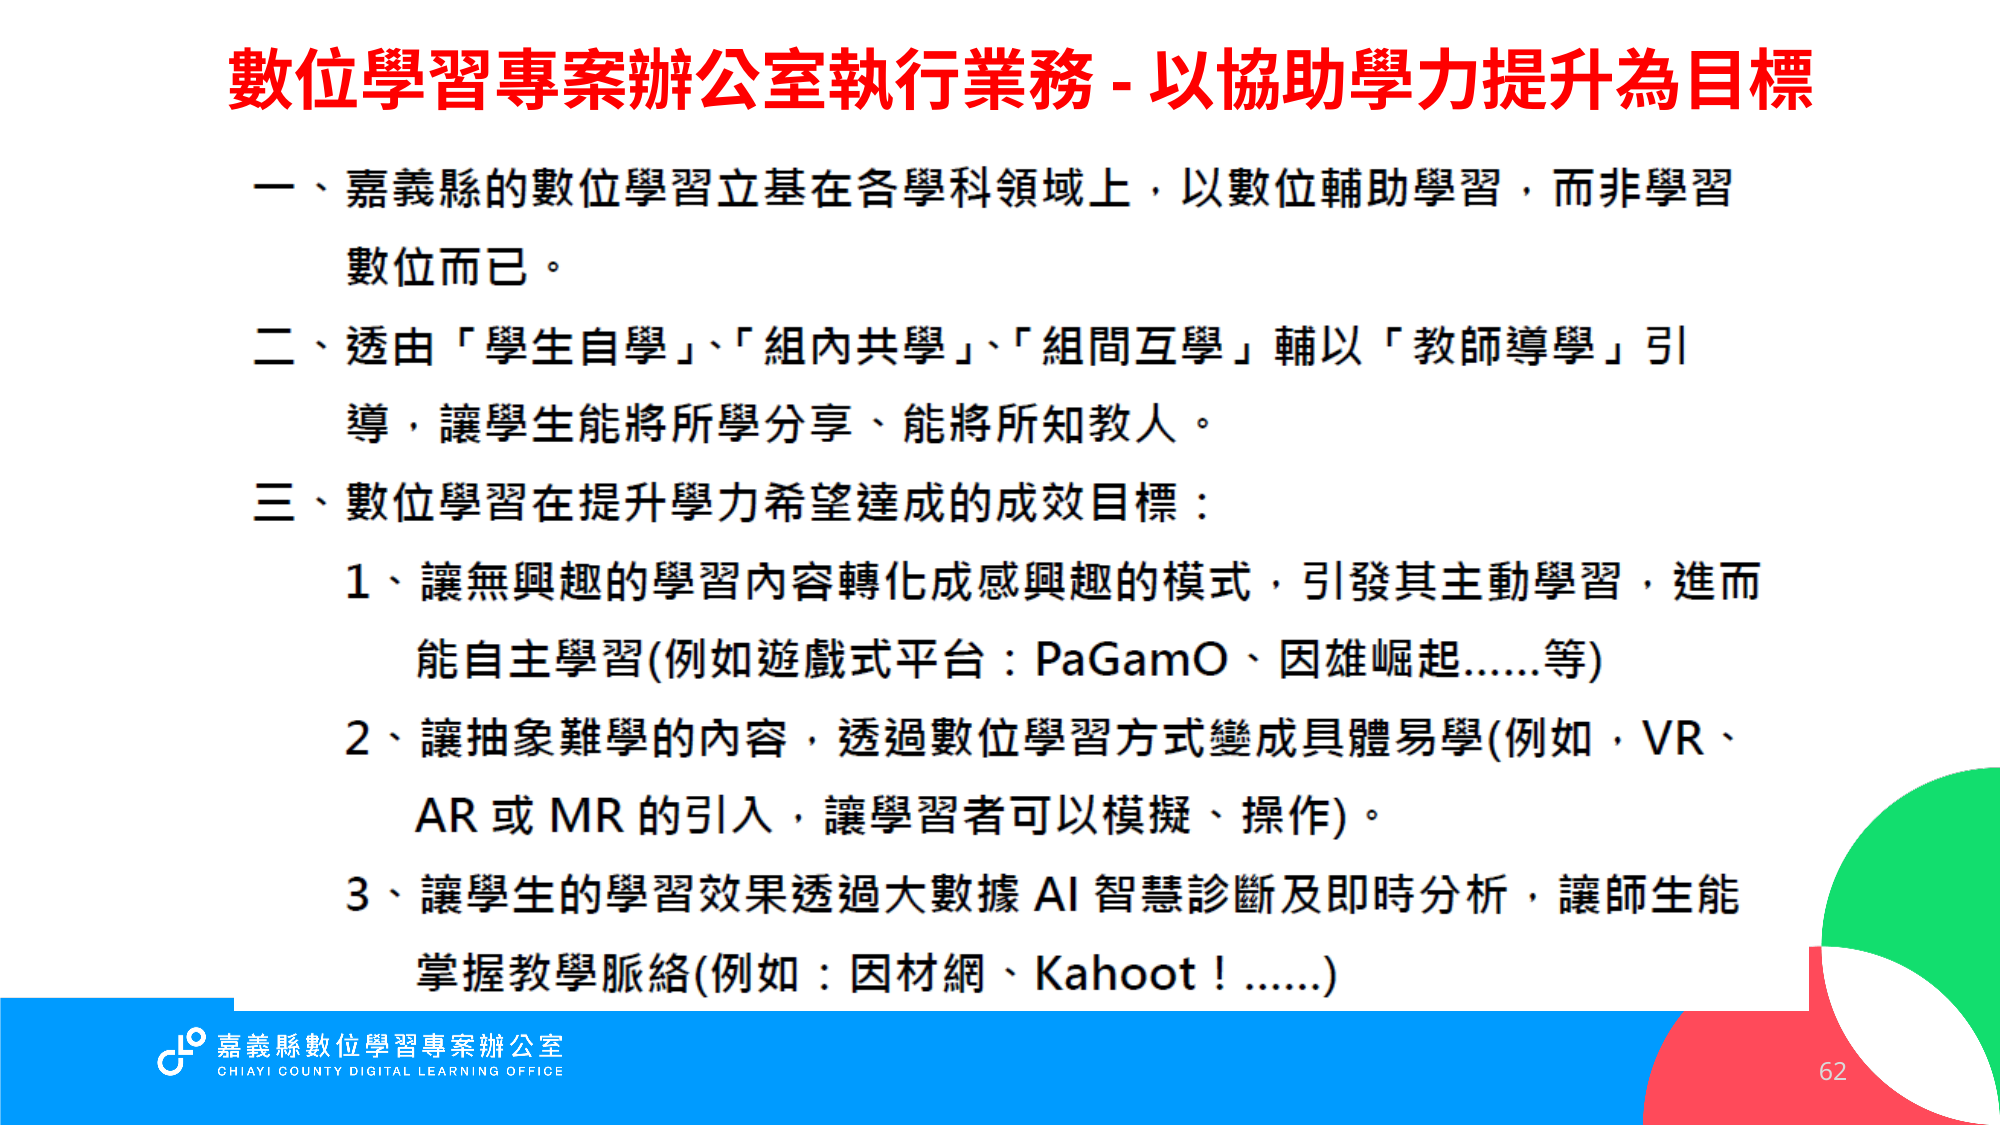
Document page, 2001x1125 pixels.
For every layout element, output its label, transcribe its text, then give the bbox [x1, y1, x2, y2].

slide_number 62 [1412, 1042, 1863, 1103]
picture [0, 0, 2000, 1125]
title 數位學習專案辦公室執行業務-以協助學力提升為目標 [159, 24, 1885, 142]
